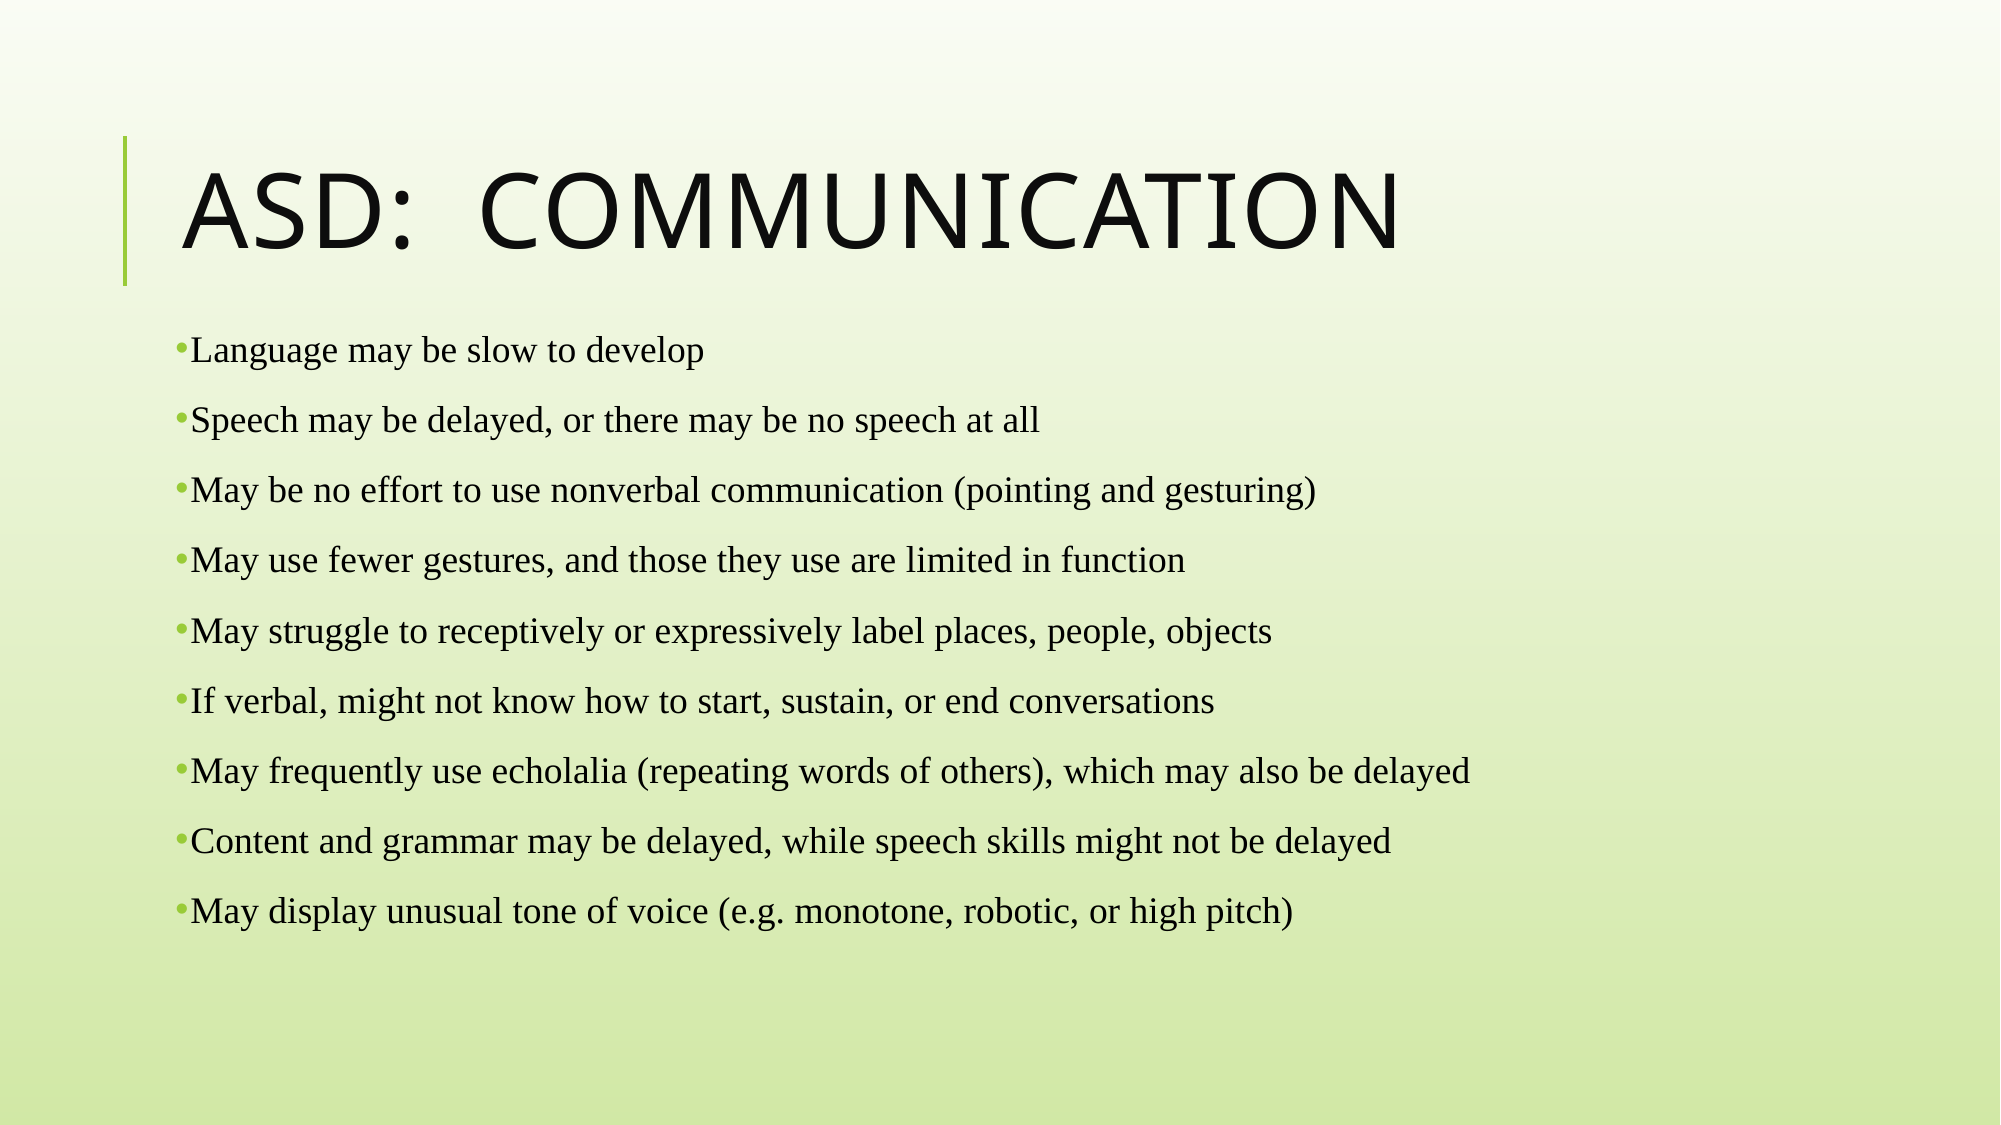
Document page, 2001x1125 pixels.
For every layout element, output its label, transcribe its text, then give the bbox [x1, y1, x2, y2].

title Asd: Communication [168, 96, 1763, 296]
list Language may be slow to develop Speech may be delayed, or there may be no speech at all May be no effort to use nonverbal communication (pointing and gesturing) May use fewer gestures, and those they use are limited in function May struggle to receptively or expressively label places, people, objects If verbal, might not know how to start, sustain, or end conversations May frequently use echolalia (repeating words of others), which may also be delayed Content and grammar may be delayed, while speech skills might not be delayed May display unusual tone of voice (e.g. monotone, robotic, or high pitch) [168, 296, 1763, 1020]
